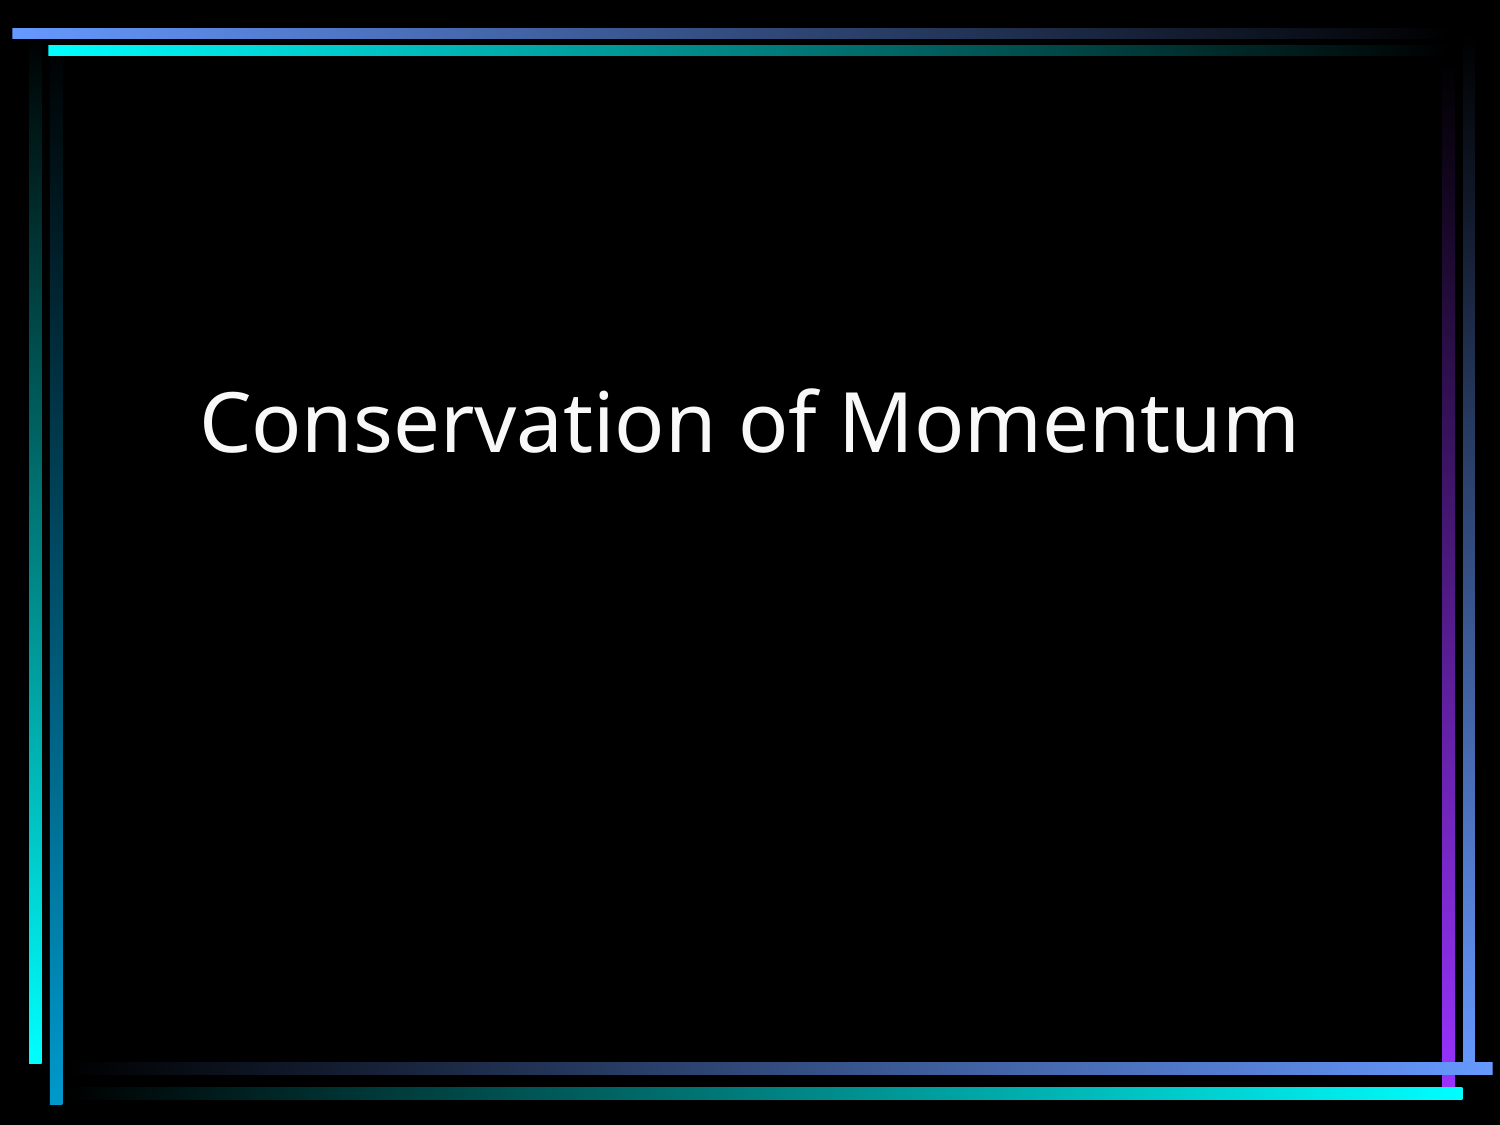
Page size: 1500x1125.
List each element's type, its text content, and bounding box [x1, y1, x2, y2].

title Conservation of Momentum [112, 324, 1388, 513]
